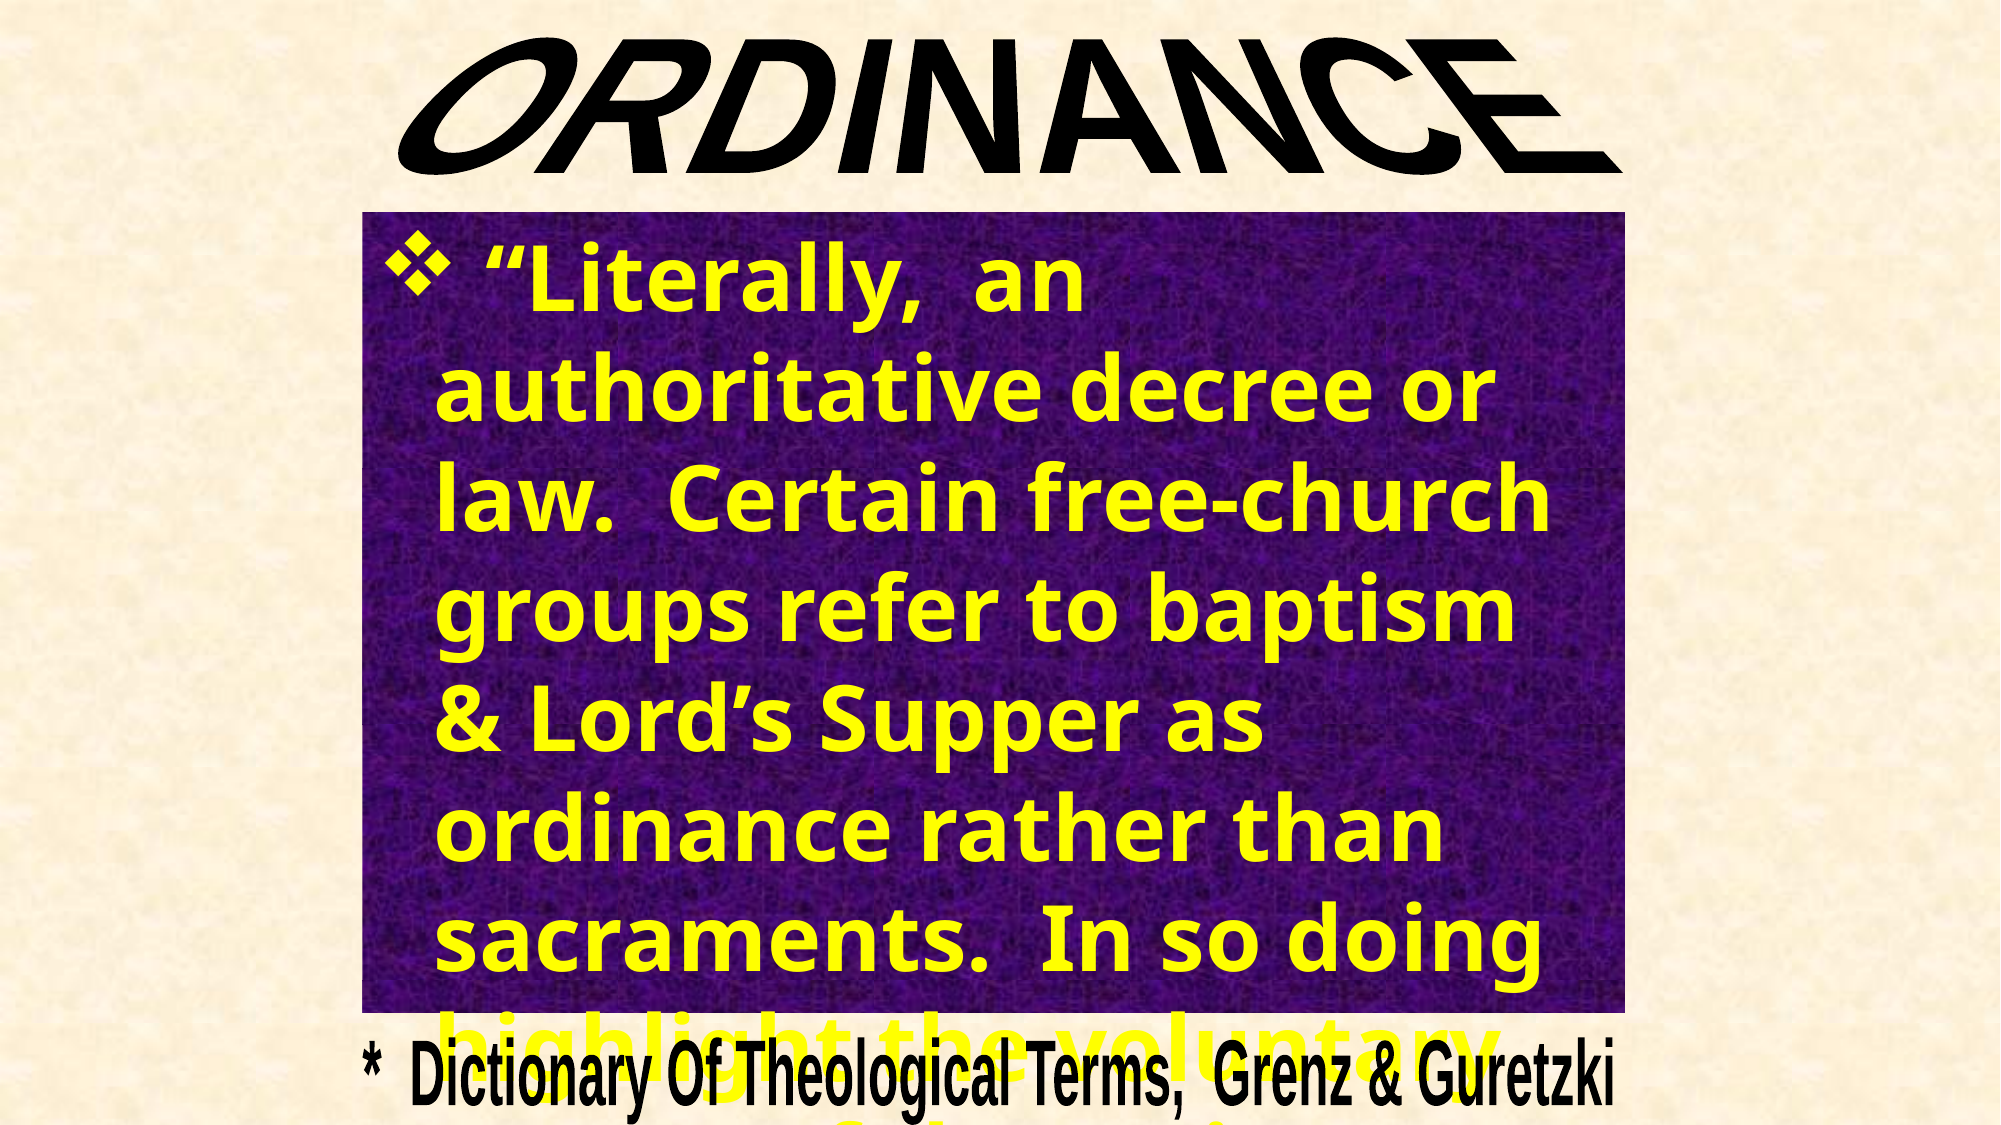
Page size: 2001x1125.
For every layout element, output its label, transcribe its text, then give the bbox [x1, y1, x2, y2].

list “Literally, an authoritative decree or law. Certain free-church groups refer to baptism & Lord’s Supper as ordinance rather than sacraments. In so doing highlight the voluntary nature of these rites.” [362, 212, 1626, 1013]
picture [0, 0, 2001, 1125]
